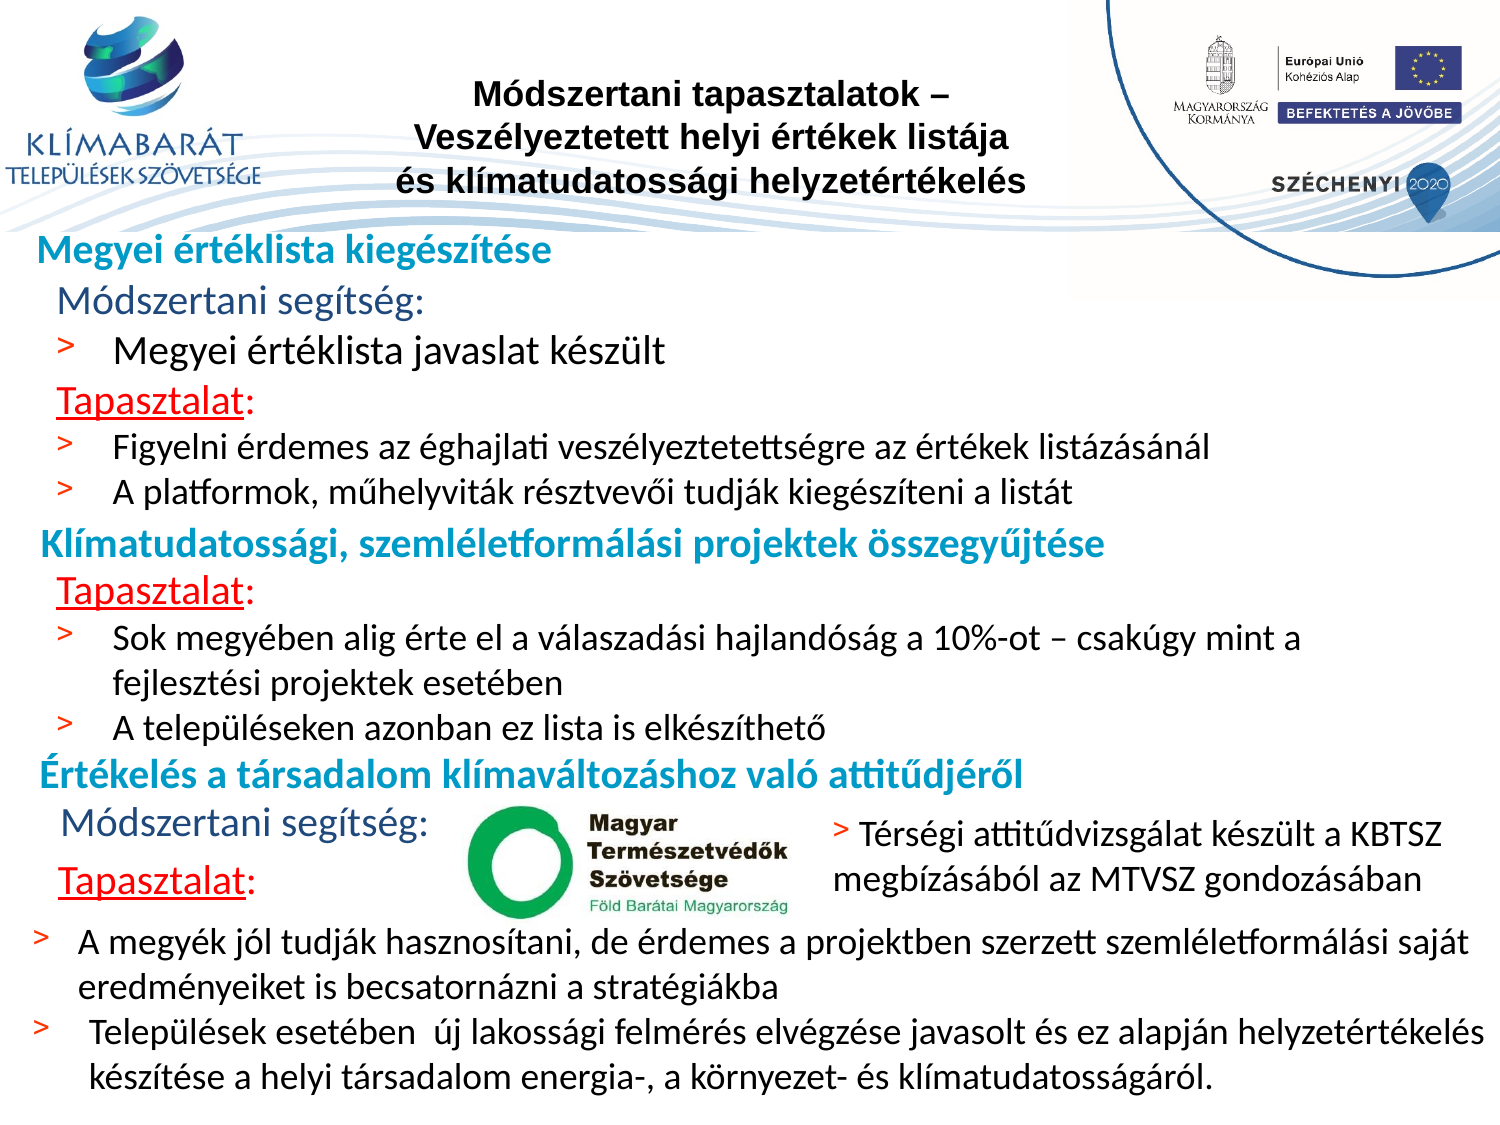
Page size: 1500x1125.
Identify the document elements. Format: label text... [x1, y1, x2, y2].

picture [462, 792, 798, 943]
text_box Tapasztalat: [43, 845, 282, 909]
text_box Módszertani segítség: [45, 786, 454, 852]
text_box [2, 241, 1339, 1125]
text_box Értékelés a társadalom klímaváltozáshoz való attitűdjéről [24, 739, 1040, 805]
text_box Módszertani segítség: Megyei értéklista javaslat készült Tapasztalat: Figyelni érdemes az éghajlati veszélyeztetettségre az értékek listázásánál A platformok, műhelyviták résztvevői tudják kiegészíteni a listát Tapasztalat: Sok megyében alig érte el a válaszadási hajlandóság a 10%-ot – csakúgy mint a fejlesztési projektek esetében A településeken azonban ez lista is elkészíthető [41, 265, 1377, 483]
text_box A megyék jól tudják hasznosítani, de érdemes a projektben szerzett szemléletformálási saját eredményeiket is becsatornázni a stratégiákba Települések esetében új lakossági felmérés elvégzése javasolt és ez alapján helyzetértékelés készítése a helyi társadalom energia-, a környezet- és klímatudatosságáról. [17, 909, 1500, 1125]
text_box Térségi attitűdvizsgálat készült a KBTSZ megbízásából az MTVSZ gondozásában [818, 801, 1473, 907]
picture [0, 0, 1500, 301]
text_box Klímatudatossági, szemléletformálási projektek összegyűjtése [26, 508, 1121, 574]
text_box Megyei értéklista kiegészítése [21, 241, 568, 280]
